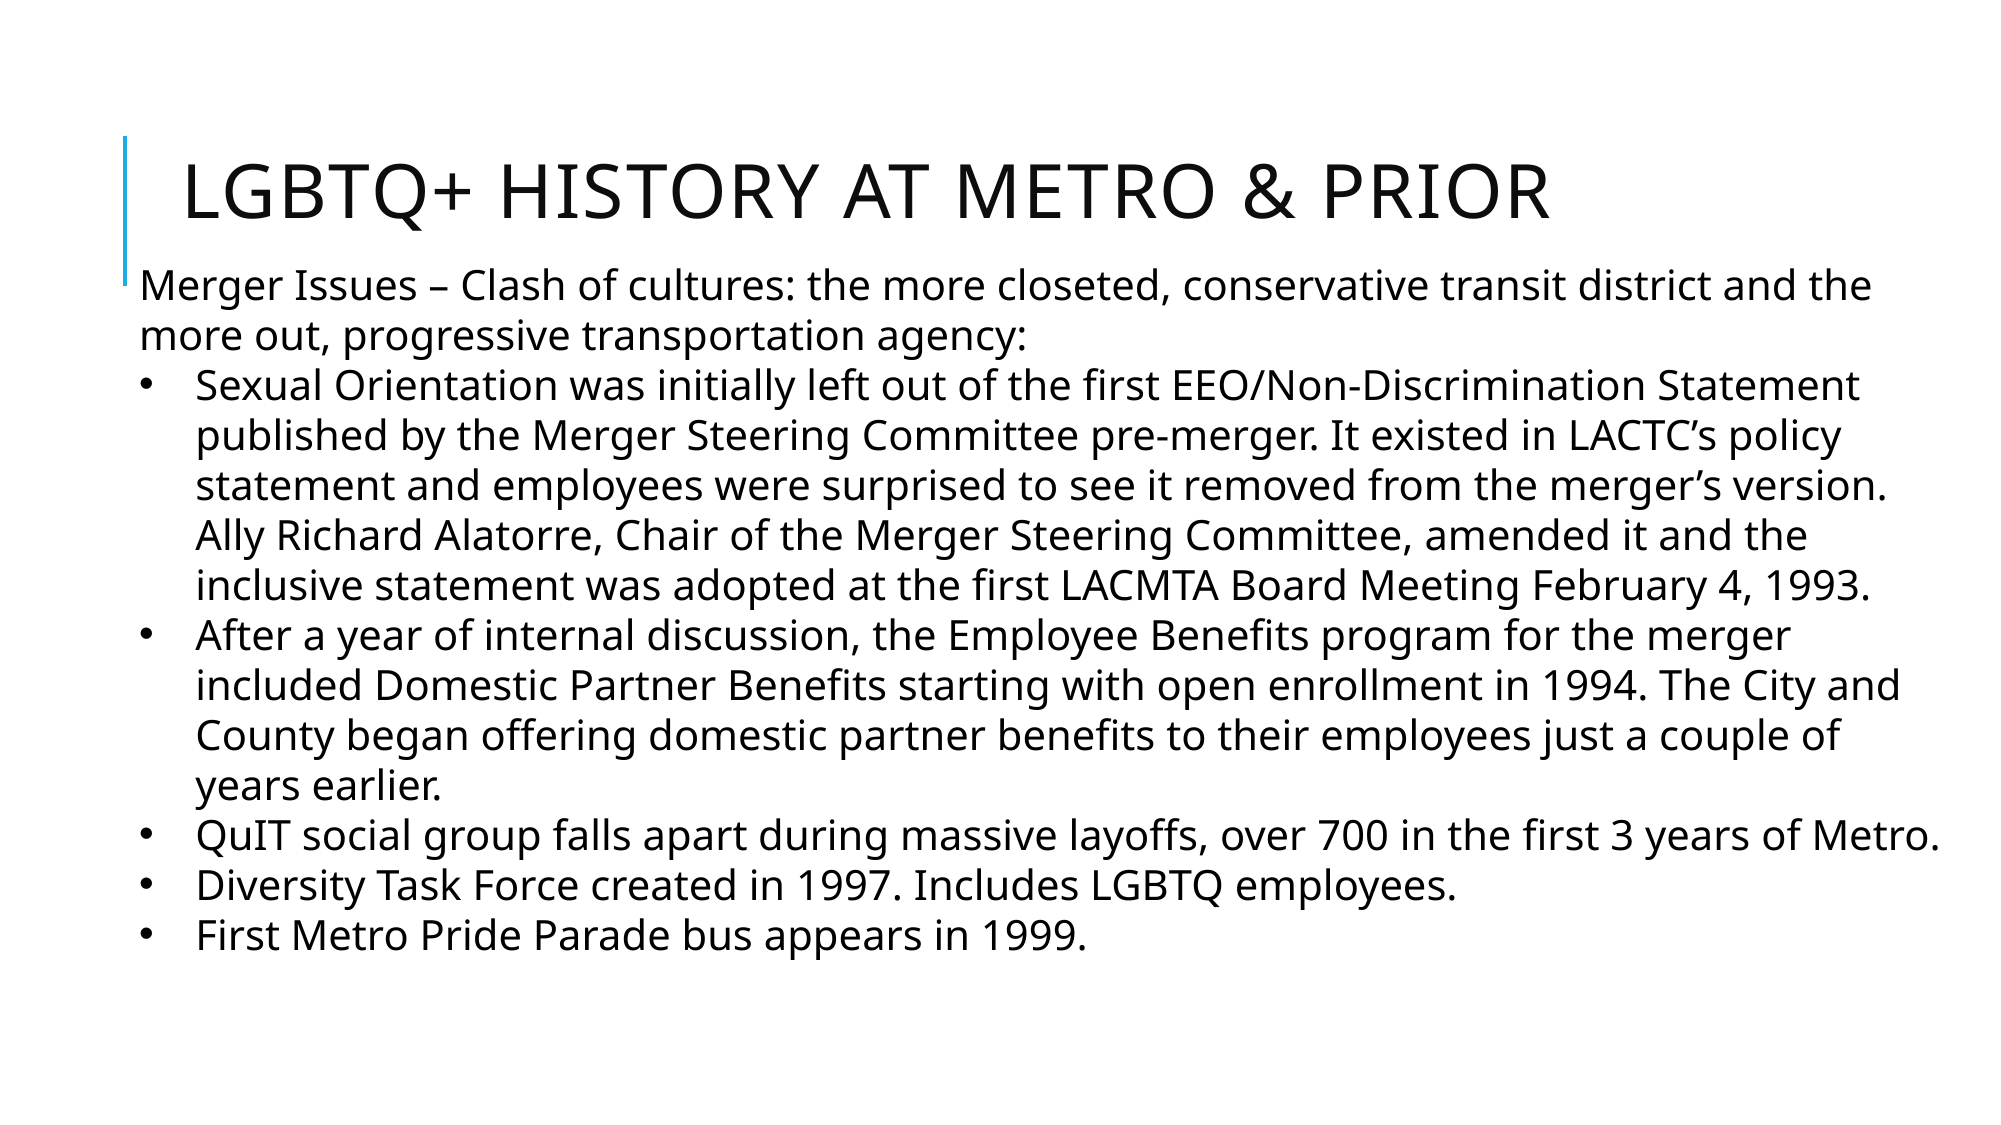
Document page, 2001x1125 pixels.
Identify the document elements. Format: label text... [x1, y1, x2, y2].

title LGBTQ+ History at Metro & prior [166, 73, 1762, 251]
text_box Merger Issues – Clash of cultures: the more closeted, conservative transit district and the more out, progressive transportation agency: Sexual Orientation was initially left out of the first EEO/Non-Discrimination Statement published by the Merger Steering Committee pre-merger. It existed in LACTC’s policy statement and employees were surprised to see it removed from the merger’s version. Ally Richard Alatorre, Chair of the Merger Steering Committee, amended it and the inclusive statement was adopted at the first LACMTA Board Meeting February 4, 1993. After a year of internal discussion, the Employee Benefits program for the merger included Domestic Partner Benefits starting with open enrollment in 1994. The City and County began offering domestic partner benefits to their employees just a couple of years earlier. QuIT social group falls apart during massive layoffs, over 700 in the first 3 years of Metro. Diversity Task Force created in 1997. Includes LGBTQ employees. First Metro Pride Parade bus appears in 1999. [124, 251, 1970, 967]
